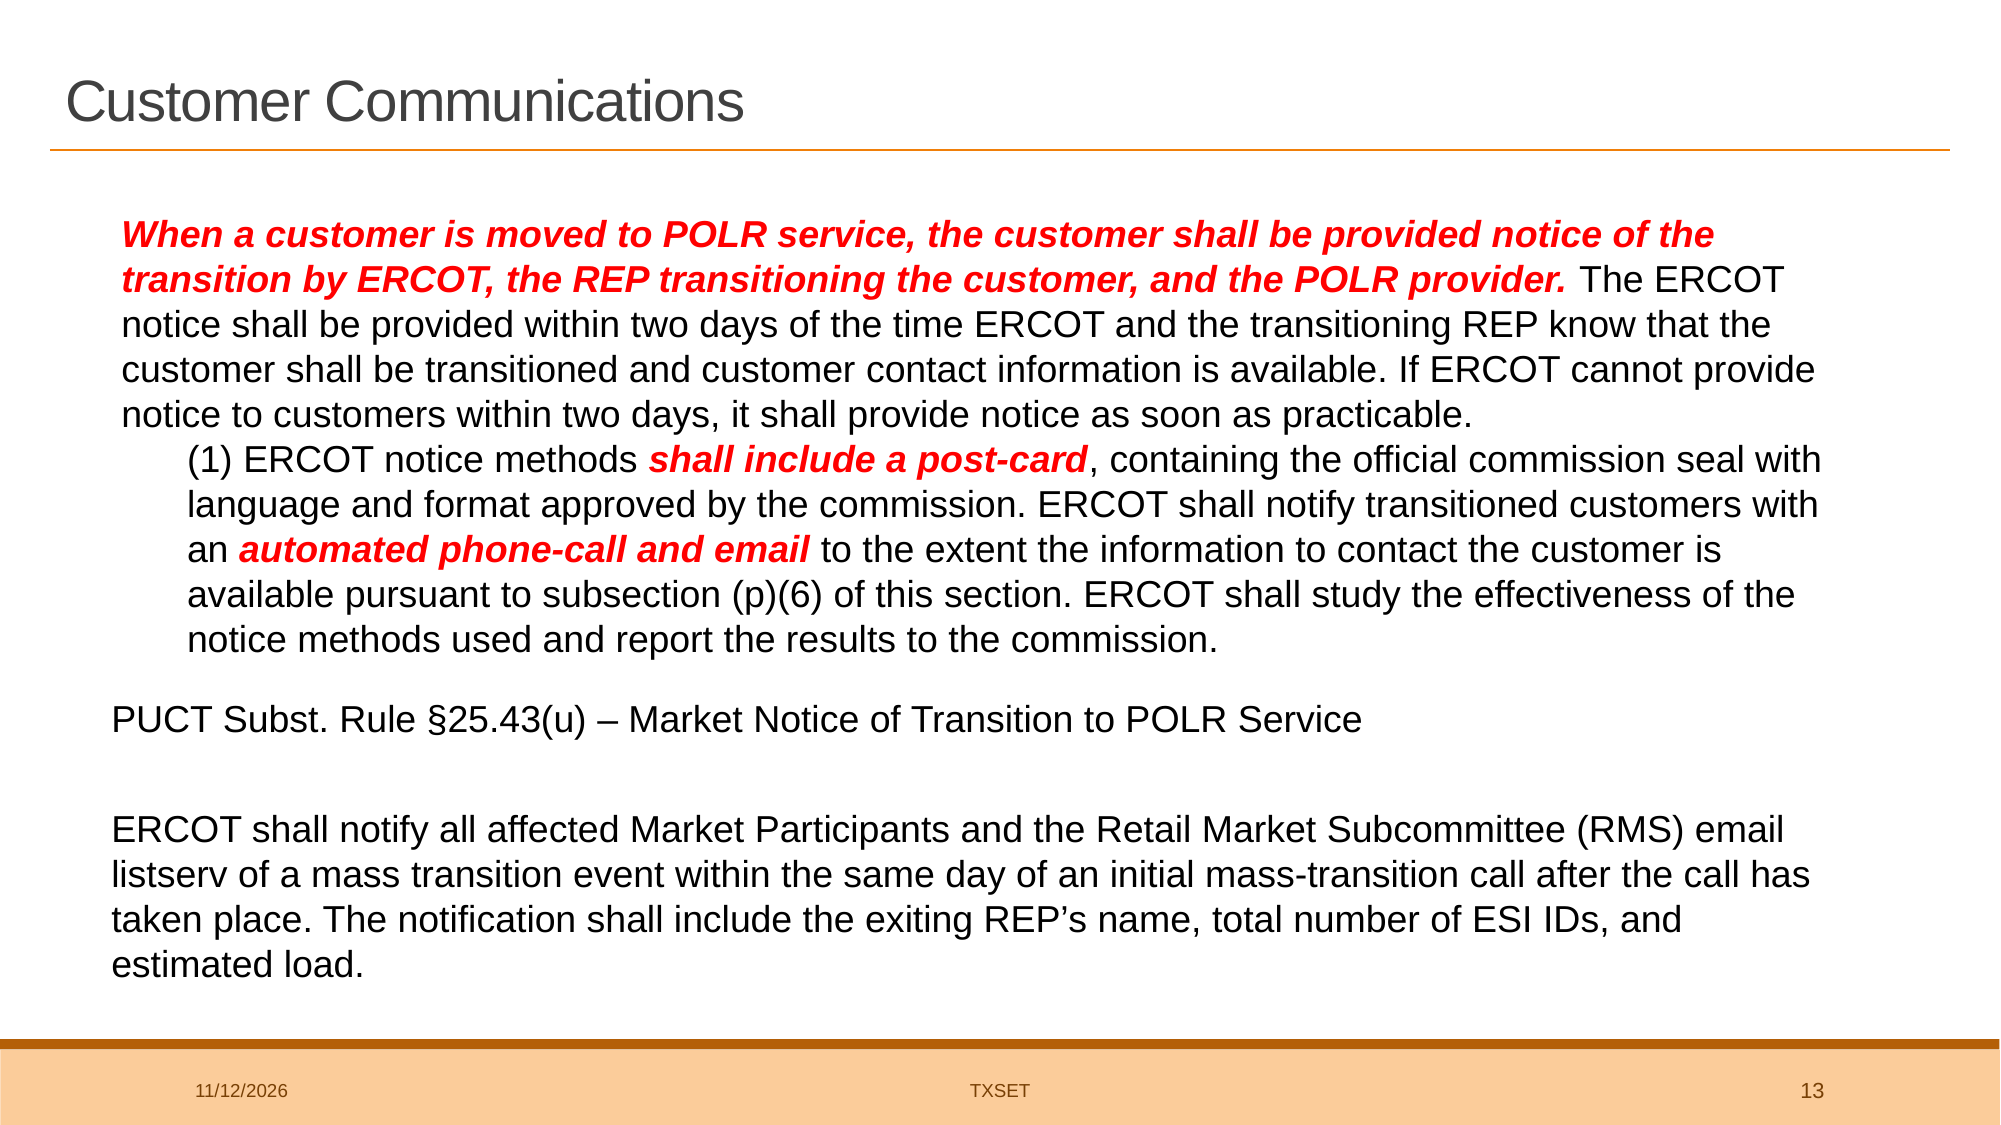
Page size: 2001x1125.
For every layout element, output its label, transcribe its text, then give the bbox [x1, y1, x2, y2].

slide_number 13 [1624, 1059, 1840, 1120]
text_box When a customer is moved to POLR service, the customer shall be provided notice of the transition by ERCOT, the REP transitioning the customer, and the POLR provider. The ERCOT notice shall be provided within two days of the time ERCOT and the transitioning REP know that the customer shall be transitioned and customer contact information is available. If ERCOT cannot provide notice to customers within two days, it shall provide notice as soon as practicable. (1) ERCOT notice methods shall include a post-card, containing the official commission seal with language and format approved by the commission. ERCOT shall notify transitioned customers with an automated phone-call and email to the extent the information to contact the customer is available pursuant to subsection (p)(6) of this section. ERCOT shall study the effectiveness of the notice methods used and report the results to the commission. [106, 202, 1884, 668]
footer TxSET [604, 1059, 1396, 1120]
text_box PUCT Subst. Rule §25.43(u) – Market Notice of Transition to POLR Service ERCOT shall notify all affected Market Participants and the Retail Market Subcommittee (RMS) email listserv of a mass transition event within the same day of an initial mass-transition call after the call has taken place. The notification shall include the exiting REP’s name, total number of ESI IDs, and estimated load. [96, 688, 1840, 993]
title Customer Communications [50, 37, 1700, 141]
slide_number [180, 1059, 586, 1120]
